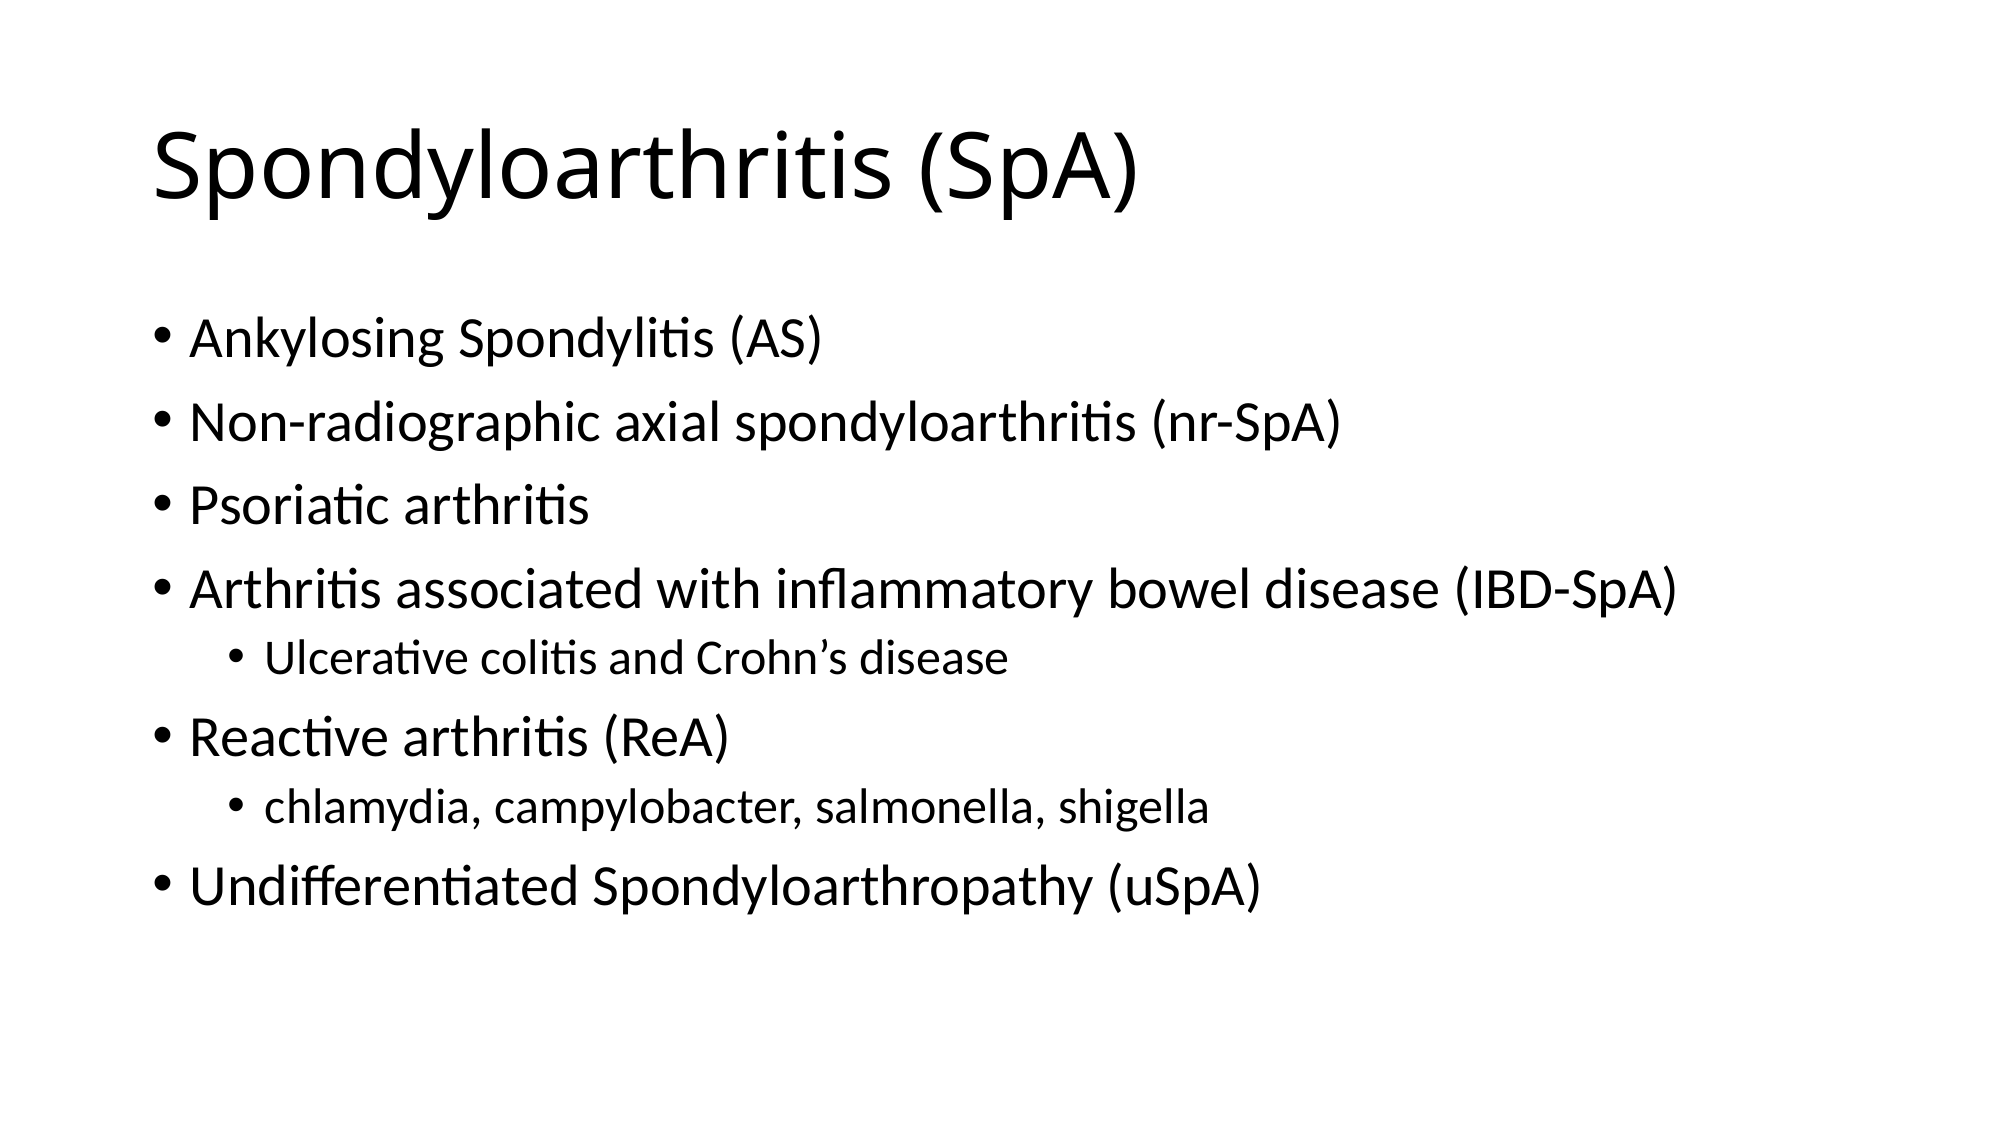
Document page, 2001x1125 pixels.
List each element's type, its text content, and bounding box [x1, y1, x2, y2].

list Ankylosing Spondylitis (AS) Non-radiographic axial spondyloarthritis (nr-SpA) Psoriatic arthritis Arthritis associated with inflammatory bowel disease (IBD-SpA) Ulcerative colitis and Crohn’s disease Reactive arthritis (ReA) chlamydia, campylobacter, salmonella, shigella Undifferentiated Spondyloarthropathy (uSpA) [137, 299, 1863, 1014]
title Spondyloarthritis (SpA) [137, 59, 1863, 278]
